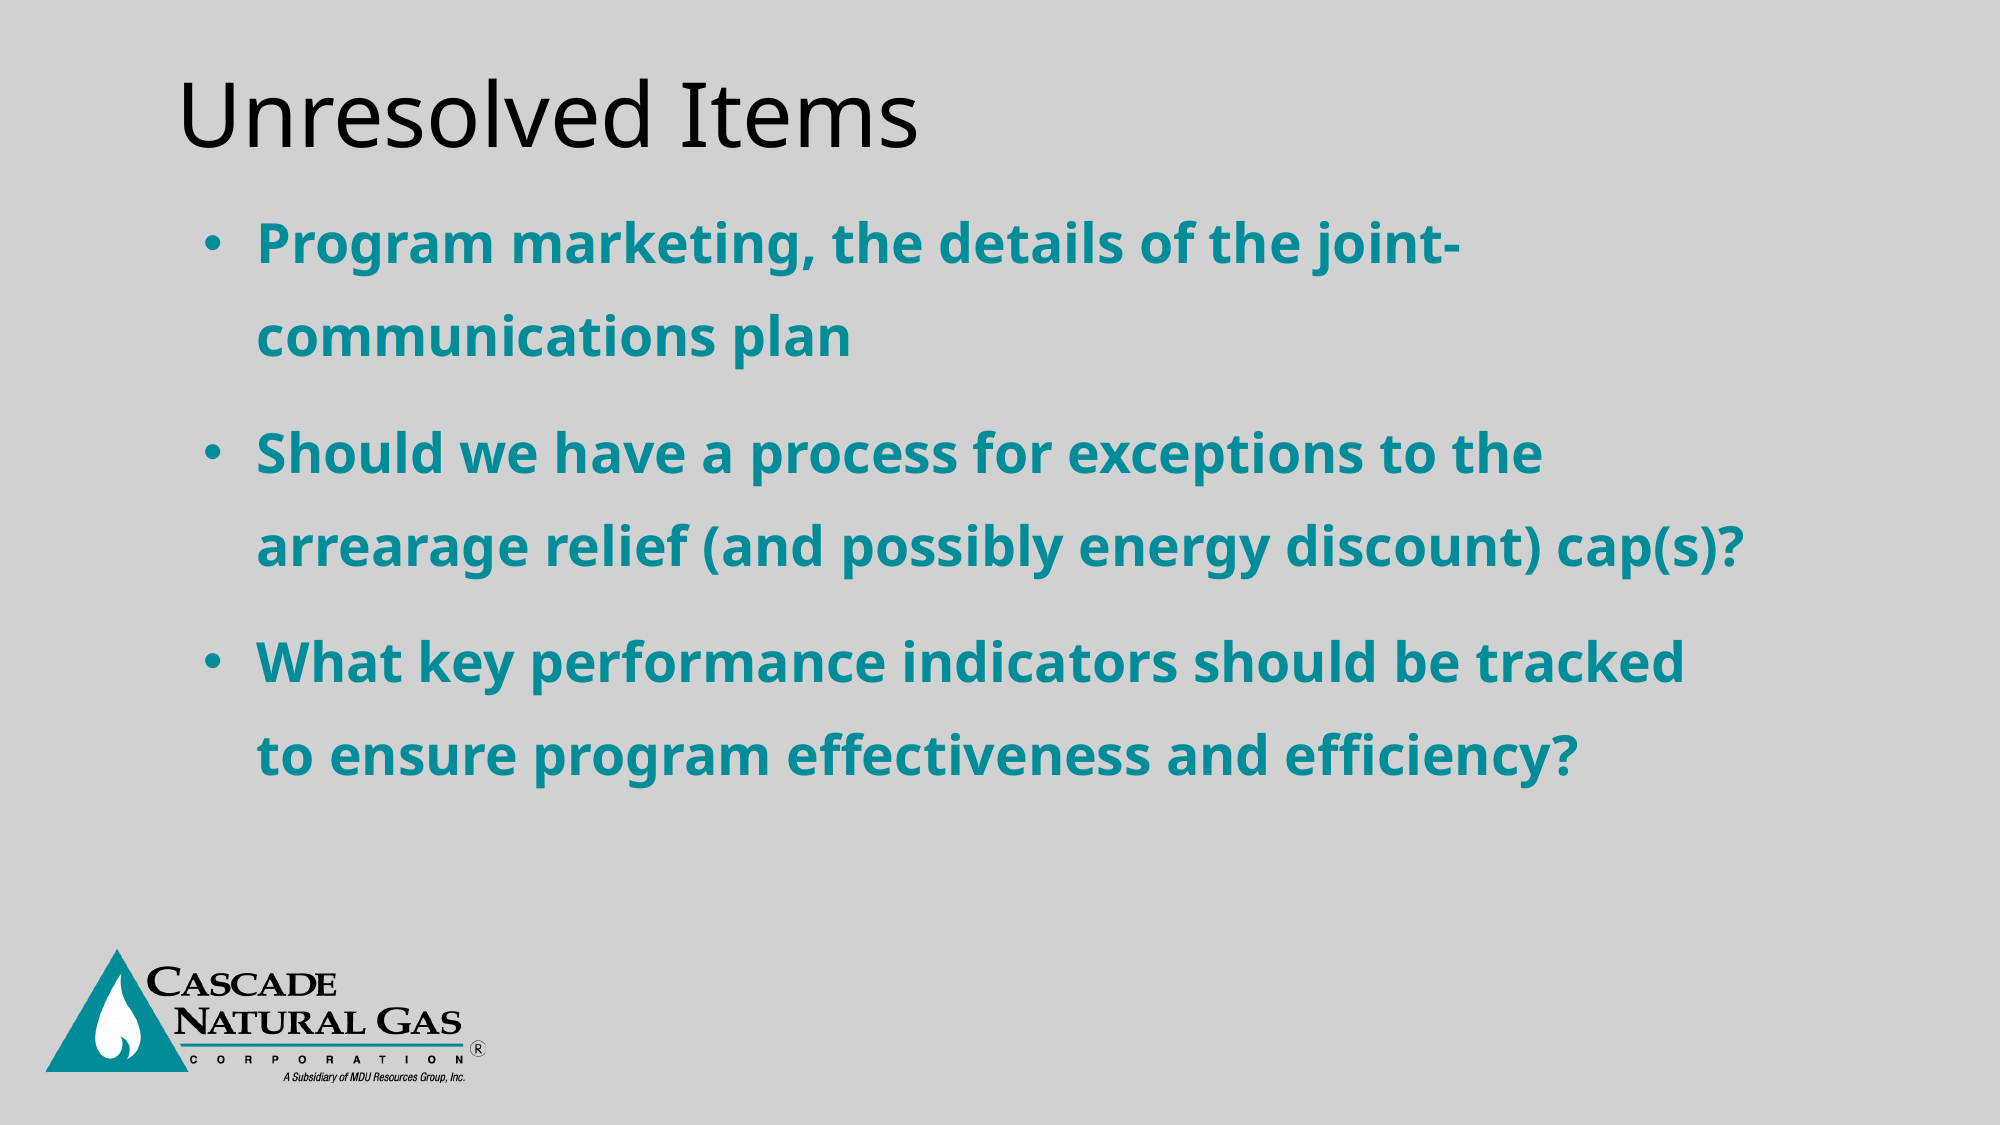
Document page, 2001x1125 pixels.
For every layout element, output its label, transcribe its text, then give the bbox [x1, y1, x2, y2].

picture [45, 949, 486, 1103]
subtitle Program marketing, the details of the joint-communications plan Should we have a process for exceptions to the arrearage relief (and possibly energy discount) cap(s)? What key performance indicators should be tracked to ensure program effectiveness and efficiency? [188, 174, 1772, 955]
title Unresolved Items [161, 61, 1662, 175]
